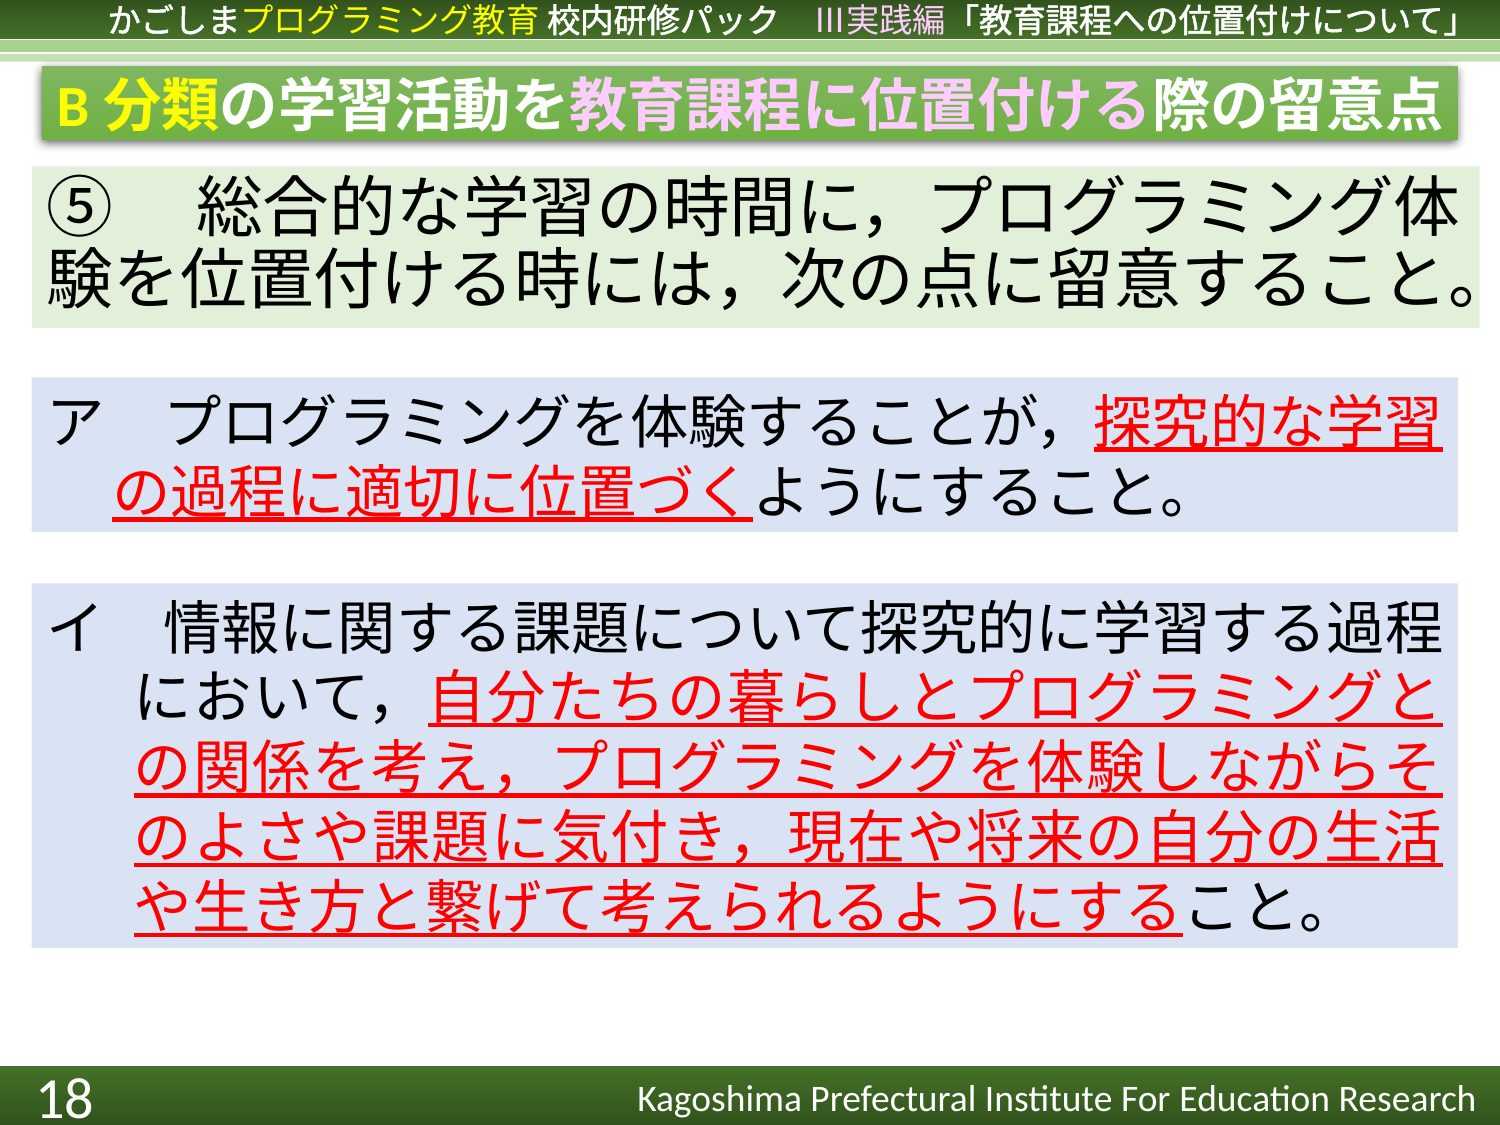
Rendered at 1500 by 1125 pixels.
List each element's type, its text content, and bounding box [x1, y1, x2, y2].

slide_number 18 [0, 1065, 130, 1125]
text_box ア プログラミングを体験することが，探究的な学習の過程に適切に位置づくようにすること。 [31, 377, 1458, 533]
list ⑤ 総合的な学習の時間に，プログラミング体験を位置付ける時には，次の点に留意すること。 [31, 166, 1480, 328]
text_box イ 情報に関する課題について探究的に学習する過程において，自分たちの暮らしとプログラミングとの関係を考え，プログラミングを体験しながらそのよさや課題に気付き，現在や将来の自分の生活や生き方と繋げて考えられるようにすること。 [31, 583, 1458, 948]
text_box B分類の学習活動を教育課程に位置付ける際の留意点 [41, 66, 1458, 140]
